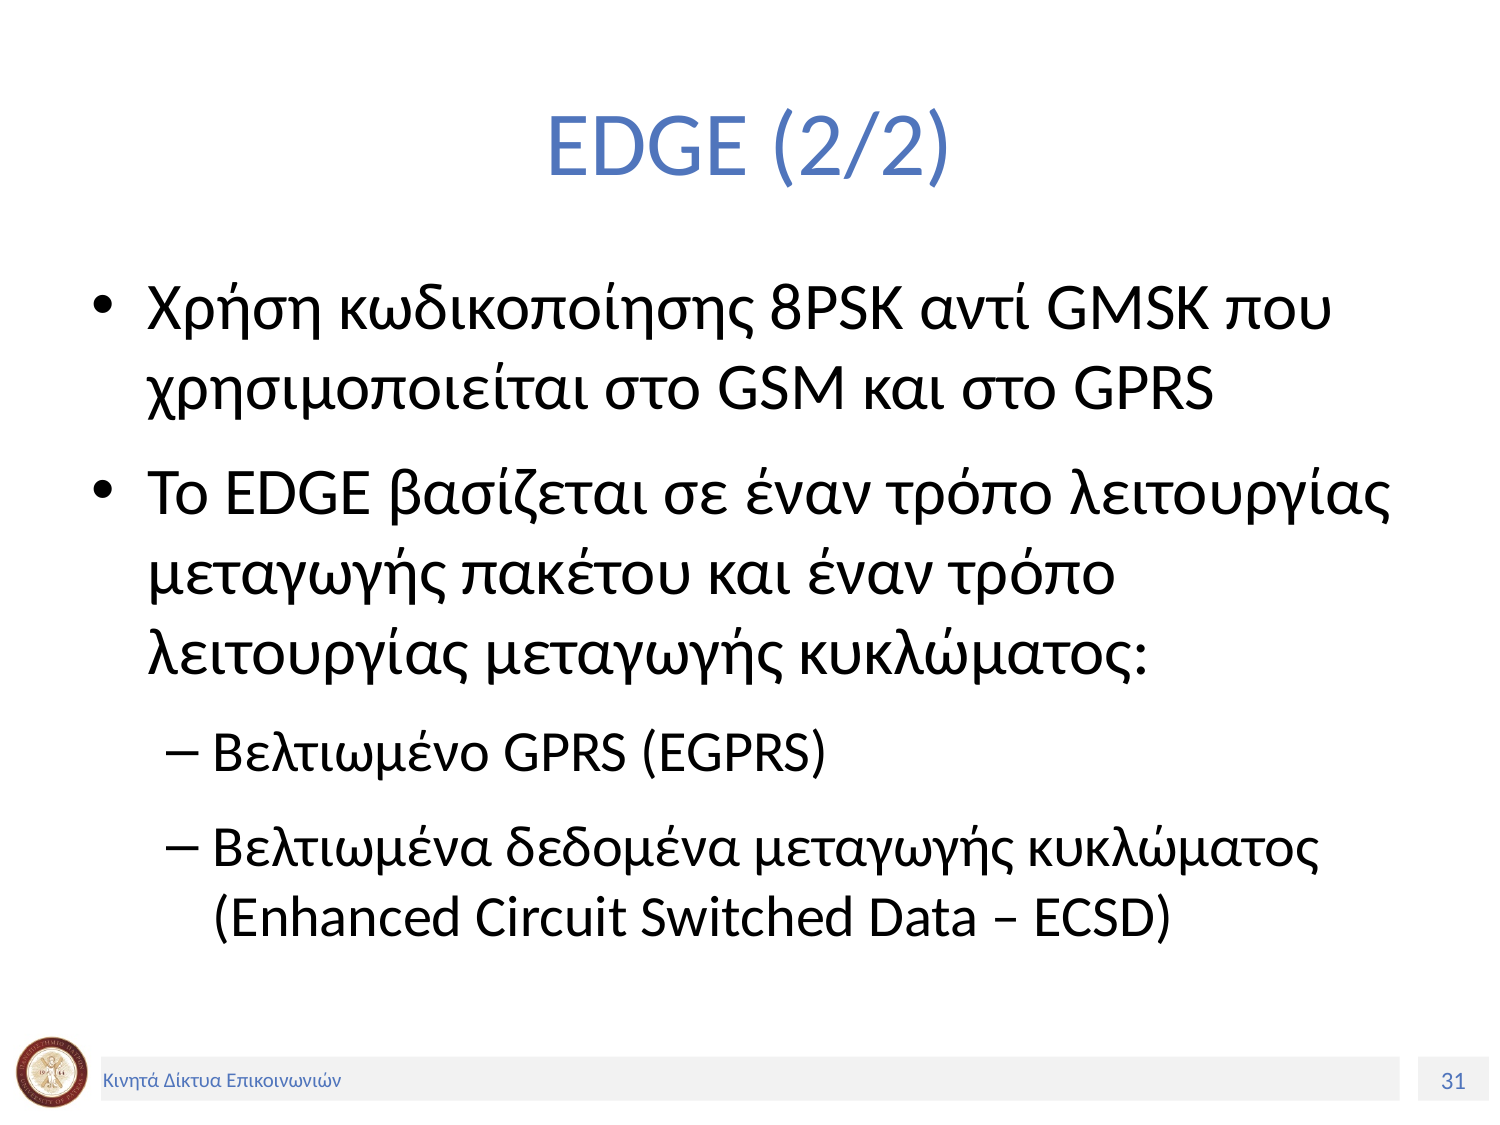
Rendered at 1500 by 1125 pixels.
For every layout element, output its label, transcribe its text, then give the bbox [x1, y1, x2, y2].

list Χρήση κωδικοποίησης 8PSK αντί GMSK που χρησιμοποιείται στο GSM και στο GPRS Το EDGE βασίζεται σε έναν τρόπο λειτουργίας μεταγωγής πακέτου και έναν τρόπο λειτουργίας μεταγωγής κυκλώματος: Βελτιωμένο GPRS (EGPRS) Βελτιωμένα δεδομένα μεταγωγής κυκλώματος (Enhanced Circuit Switched Data – ECSD) [76, 255, 1427, 998]
picture [2, 1023, 101, 1121]
title EDGE (2/2) [75, 45, 1425, 233]
